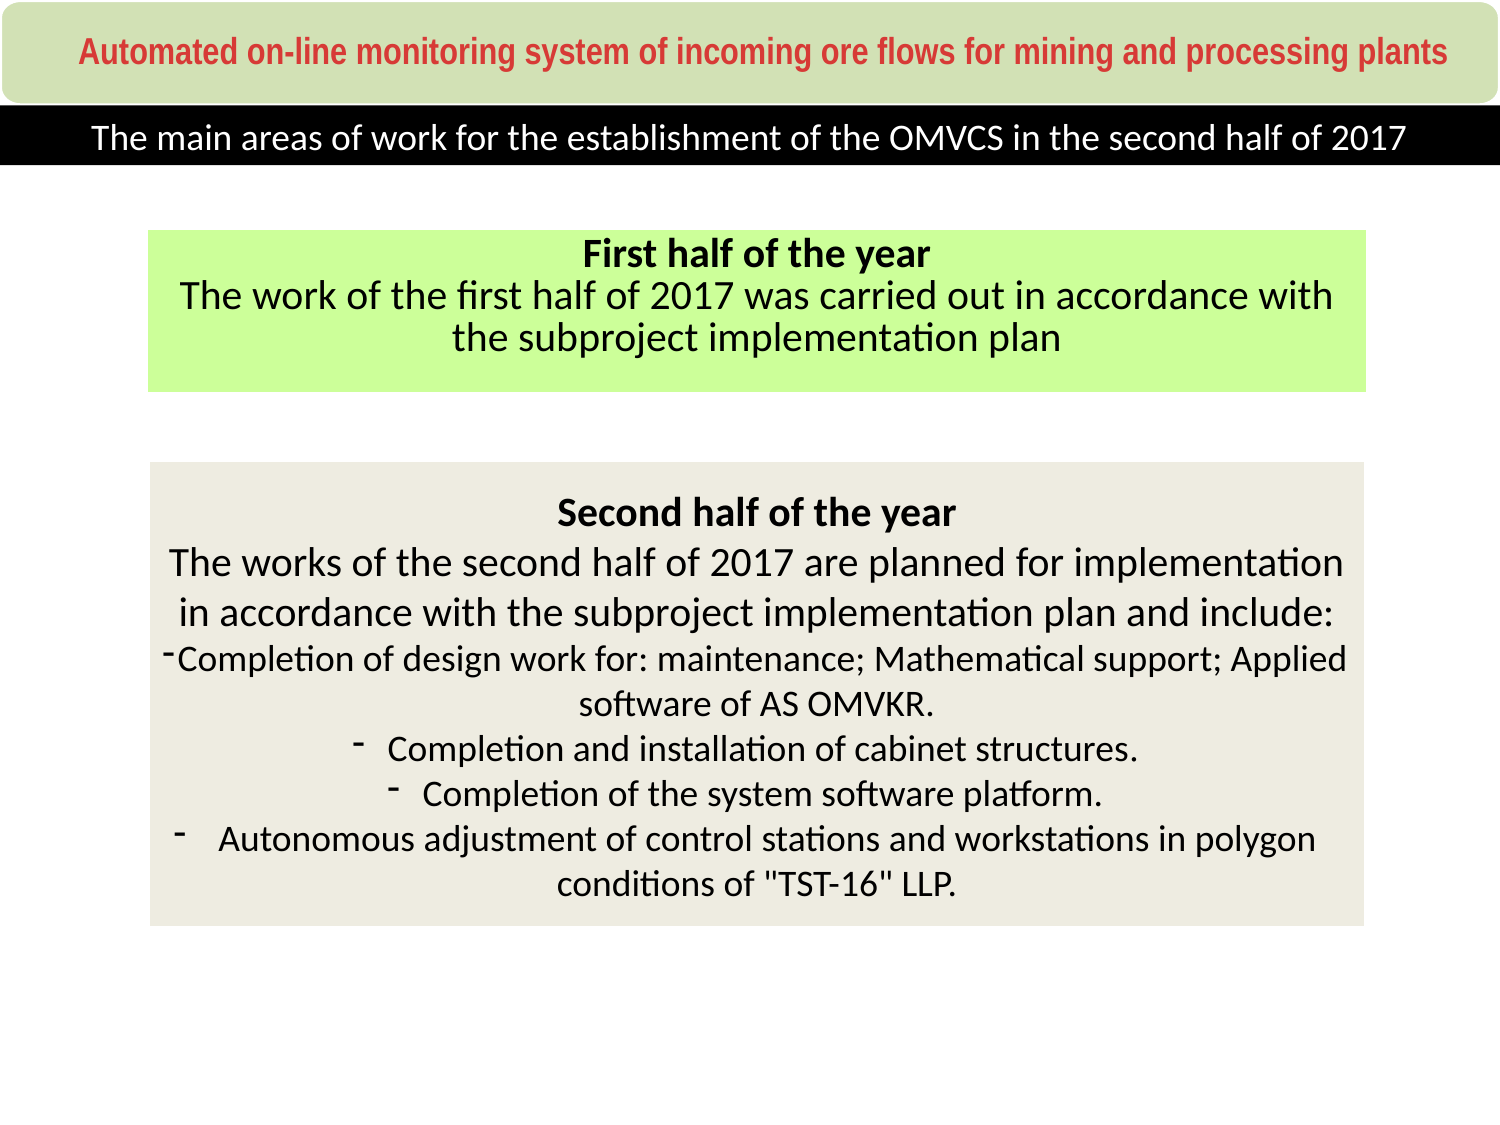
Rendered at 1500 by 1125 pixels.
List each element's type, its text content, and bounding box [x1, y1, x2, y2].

text_box [650, 12, 850, 63]
text_box Second half of the year The works of the second half of 2017 are planned for implementation in accordance with the subproject implementation plan and include: Completion of design work for: maintenance; Mathematical support; Applied software of AS OMVKR. Completion and installation of cabinet structures. Completion of the system software platform. Autonomous adjustment of control stations and workstations in polygon conditions of "TST-16" LLP. [145, 458, 1369, 931]
table_header First half of the year The work of the first half of 2017 was carried out in accordance with the subproject implementation plan [148, 230, 1366, 392]
text_box The main areas of work for the establishment of the OMVCS in the second half of 2017 [0, 105, 1500, 166]
text_box Automated on-line monitoring system of incoming ore flows for mining and processing plants [0, 0, 1500, 105]
